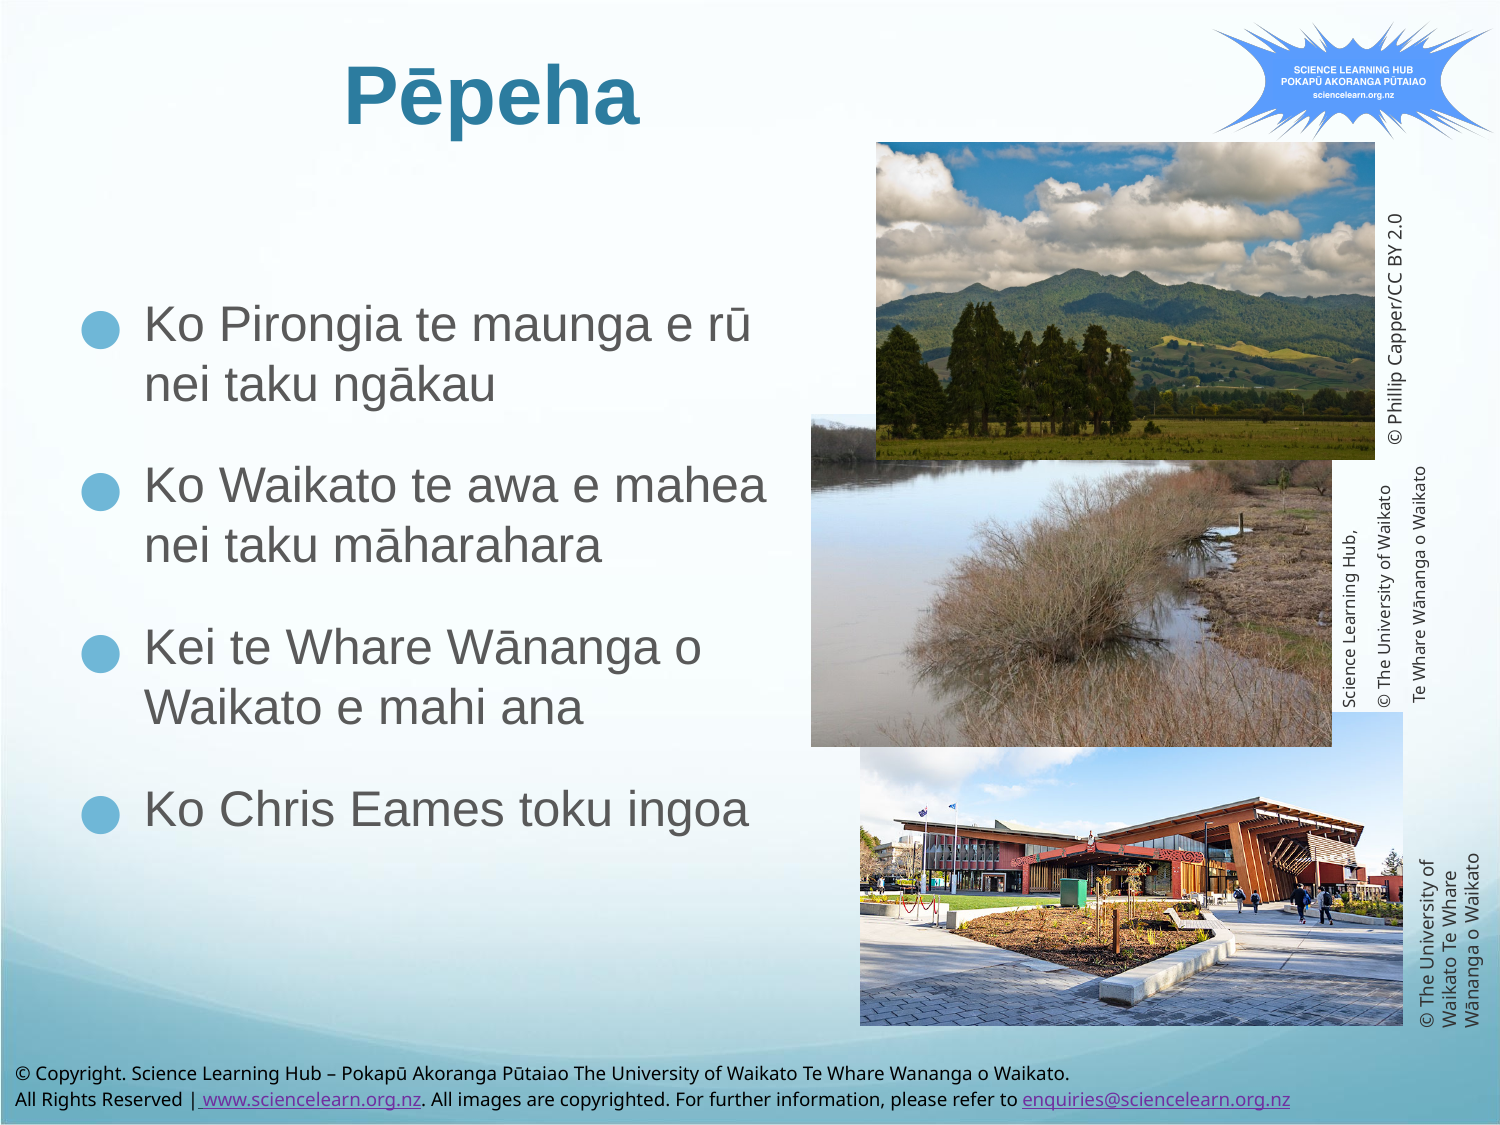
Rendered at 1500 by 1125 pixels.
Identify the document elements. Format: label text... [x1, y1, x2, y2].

picture [0, 0, 1500, 1042]
list Ko Pirongia te maunga e rū nei taku ngākau Ko Waikato te awa e mahea nei taku māharahara Kei te Whare Wānanga o Waikato e mahi ana Ko Chris Eames toku ingoa [53, 276, 812, 959]
text_box © The University of Waikato Te Whare Wānanga o Waikato [1407, 784, 1490, 1042]
text_box © Copyright. Science Learning Hub – Pokapū Akoranga Pūtaiao The University of Waikato Te Whare Wananga o Waikato. All Rights Reserved | www.sciencelearn.org.nz. All images are copyrighted. For further information, please refer to enquiries@sciencelearn.org.nz [0, 1042, 1500, 1125]
title Pēpeha [75, 45, 908, 156]
text_box Science Learning Hub, © The University of Waikato Te Whare Wānanga o Waikato [1338, 437, 1448, 724]
text_box © Phillip Capper/CC BY 2.0​ [1380, 156, 1413, 437]
